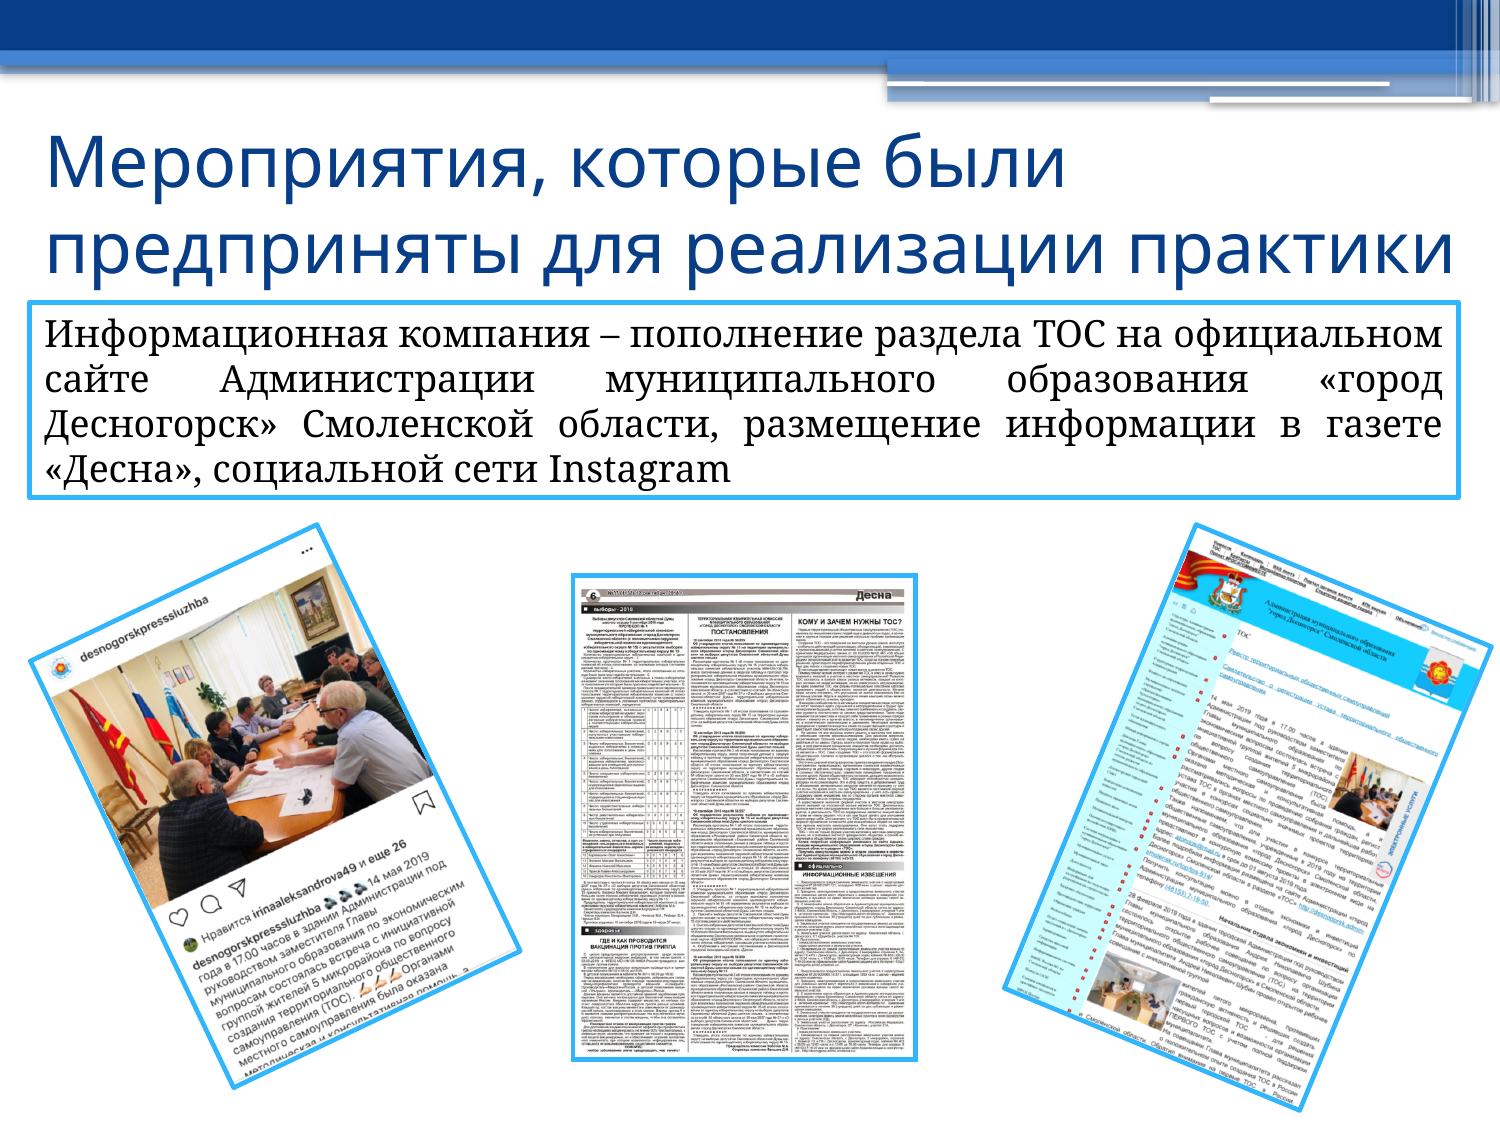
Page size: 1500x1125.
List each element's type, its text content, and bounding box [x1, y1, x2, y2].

picture [574, 577, 914, 1058]
picture [1009, 529, 1487, 1106]
picture [35, 529, 516, 1083]
text_box Информационная компания – пополнение раздела ТОС на официальном сайте Администрации муниципального образования «город Десногорск» Смоленской области, размещение информации в газете «Десна», социальной сети Instagram [29, 302, 1459, 498]
title Мероприятия, которые были предприняты для реализации практики [29, 83, 1482, 321]
